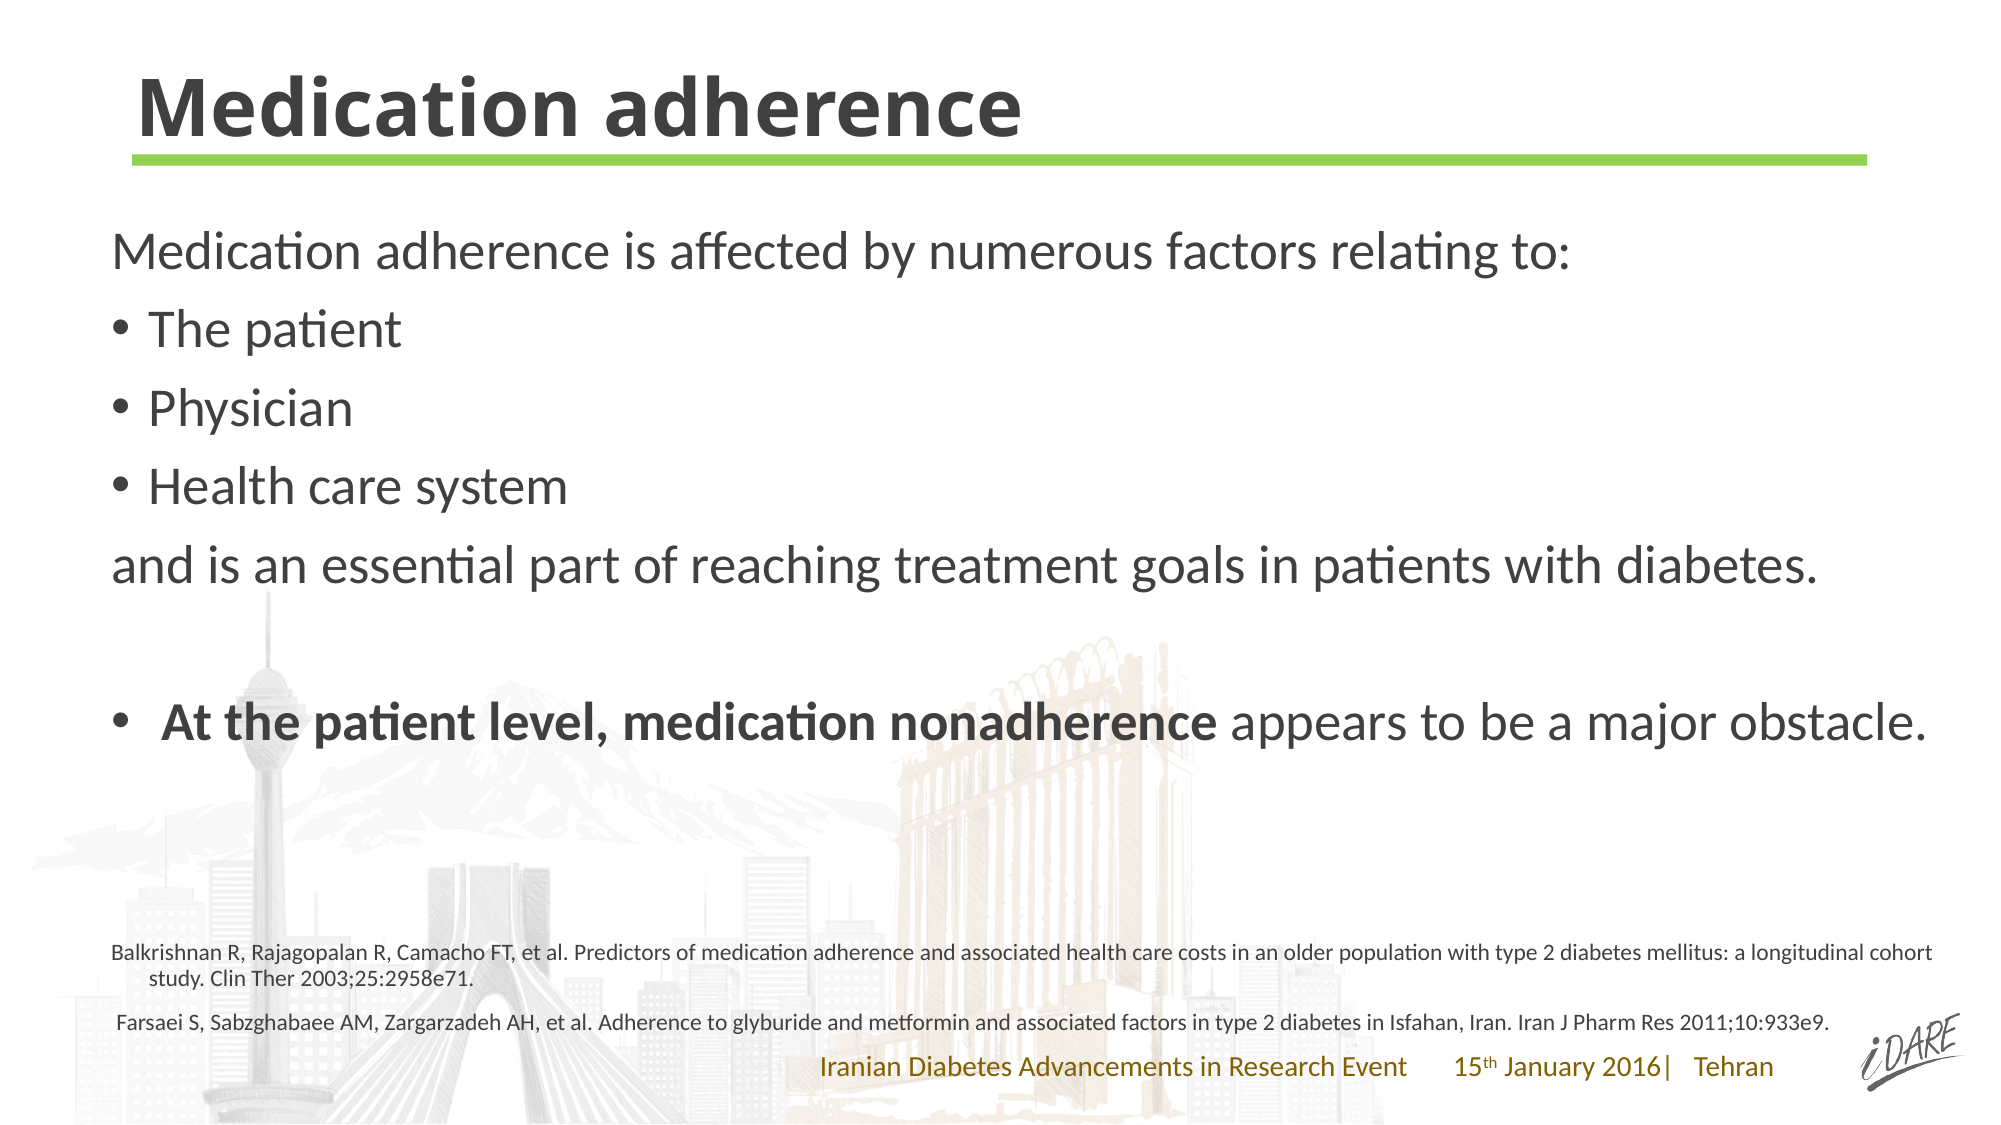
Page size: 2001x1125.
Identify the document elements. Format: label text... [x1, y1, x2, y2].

picture [913, 1059, 922, 1074]
title Medication adherence [120, 59, 1863, 162]
picture [24, 356, 1391, 1125]
list Medication adherence is affected by numerous factors relating to: The patient Physician Health care system and is an essential part of reaching treatment goals in patients with diabetes. At the patient level, medication nonadherence appears to be a major obstacle. Balkrishnan R, Rajagopalan R, Camacho FT, et al. Predictors of medication adherence and associated health care costs in an older population with type 2 diabetes mellitus: a longitudinal cohort study. Clin Ther 2003;25:2958e71. Farsaei S, Sabzghabaee AM, Zargarzadeh AH, et al. Adherence to glyburide and metformin and associated factors in type 2 diabetes in Isfahan, Iran. Iran J Pharm Res 2011;10:933e9. [96, 214, 1950, 1057]
picture [1233, 1059, 1239, 1066]
picture [1023, 1060, 1029, 1069]
picture [1846, 983, 1980, 1118]
picture [1039, 1064, 1046, 1074]
